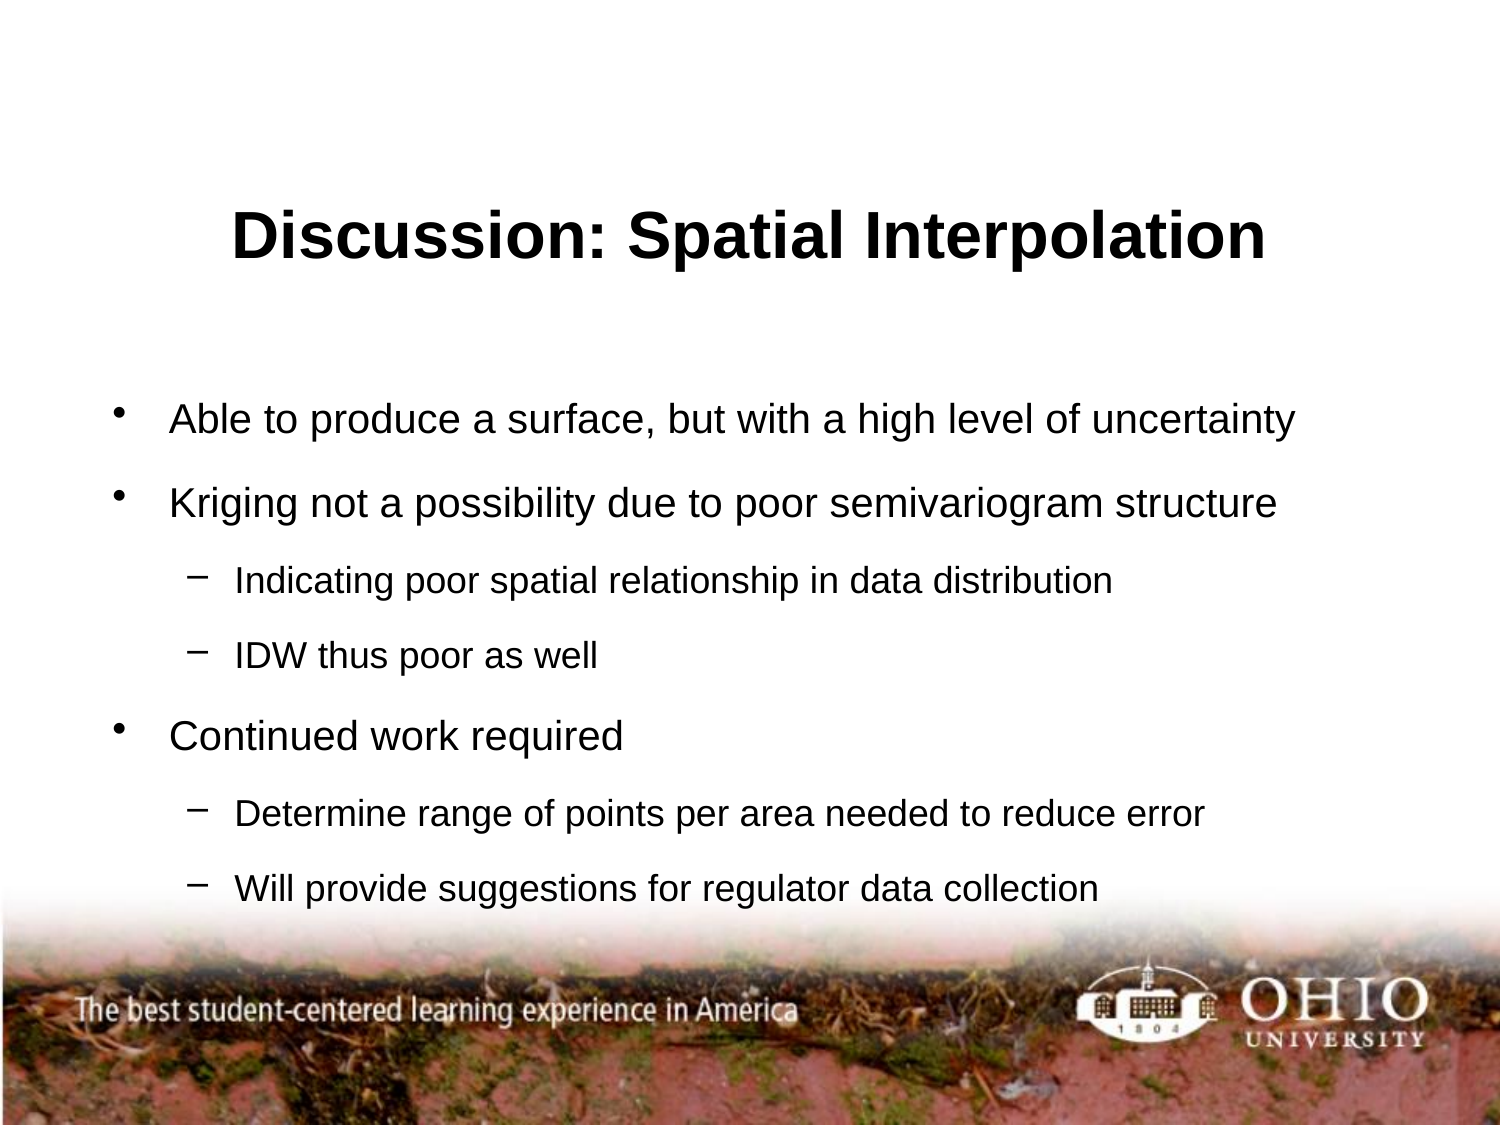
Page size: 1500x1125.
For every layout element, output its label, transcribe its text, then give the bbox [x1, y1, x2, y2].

picture [0, 0, 1500, 1125]
list Able to produce a surface, but with a high level of uncertainty Kriging not a possibility due to poor semivariogram structure Indicating poor spatial relationship in data distribution IDW thus poor as well Continued work required Determine range of points per area needed to reduce error Will provide suggestions for regulator data collection [97, 359, 1403, 1028]
title Discussion: Spatial Interpolation [97, 125, 1403, 338]
